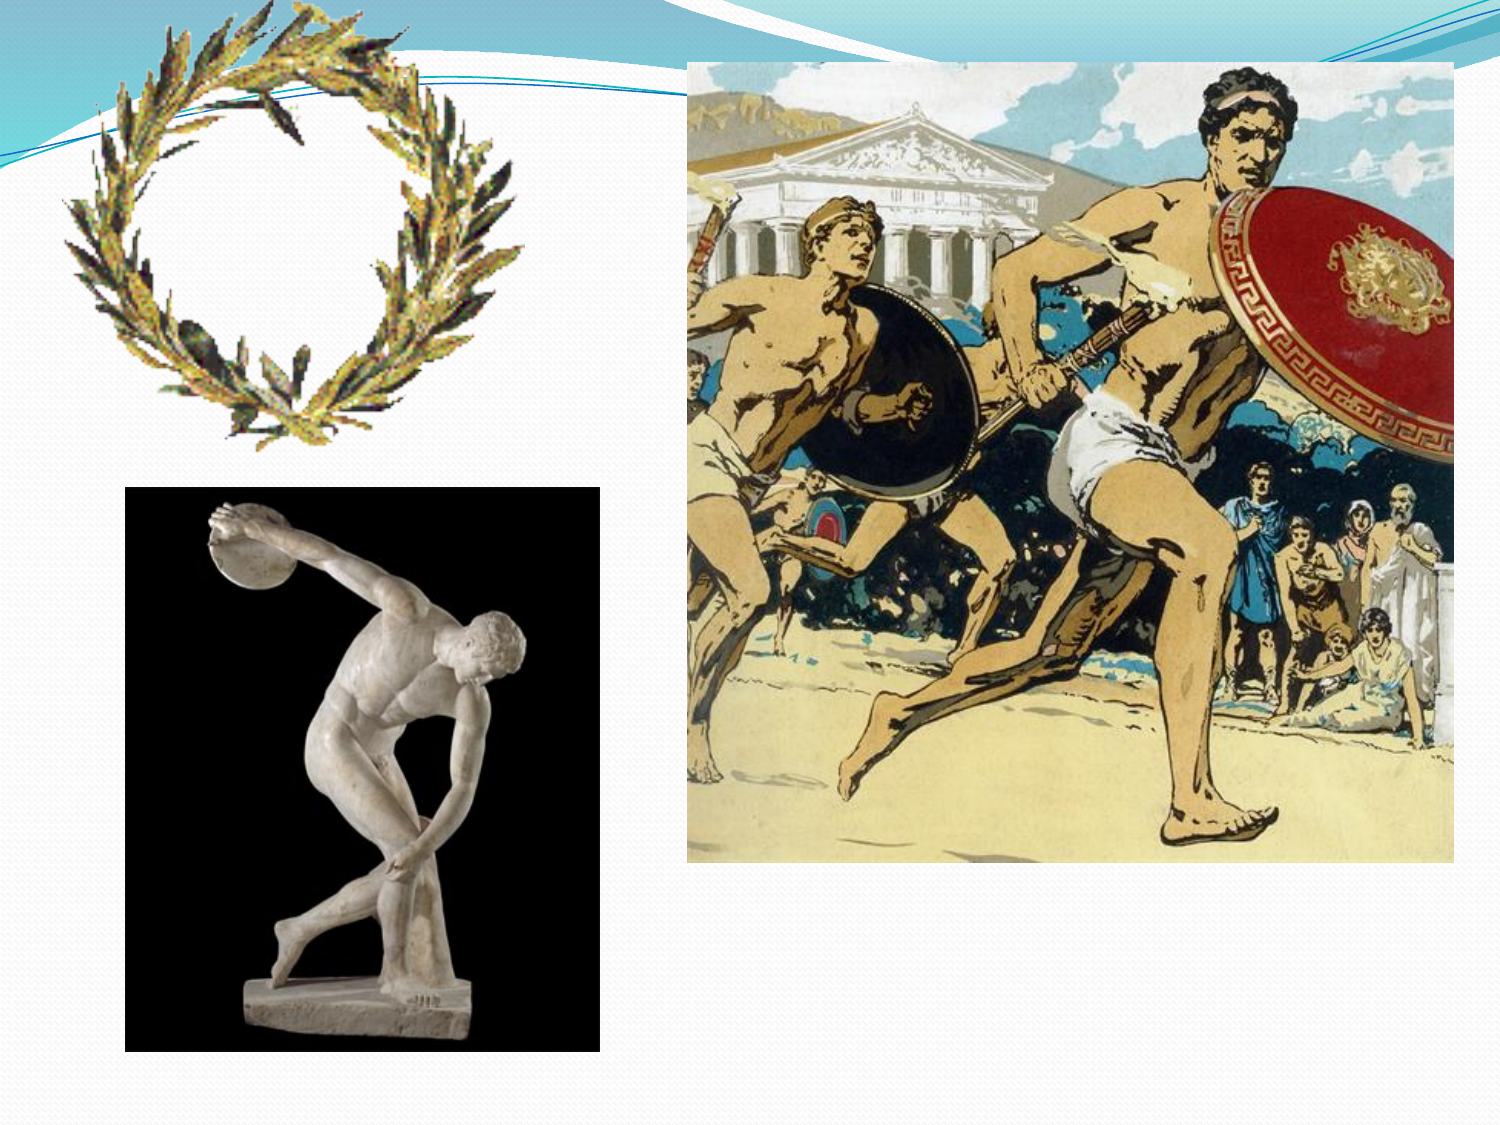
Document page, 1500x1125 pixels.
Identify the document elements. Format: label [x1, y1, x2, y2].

picture [124, 487, 600, 1052]
picture [687, 62, 1454, 863]
picture [62, 0, 526, 472]
